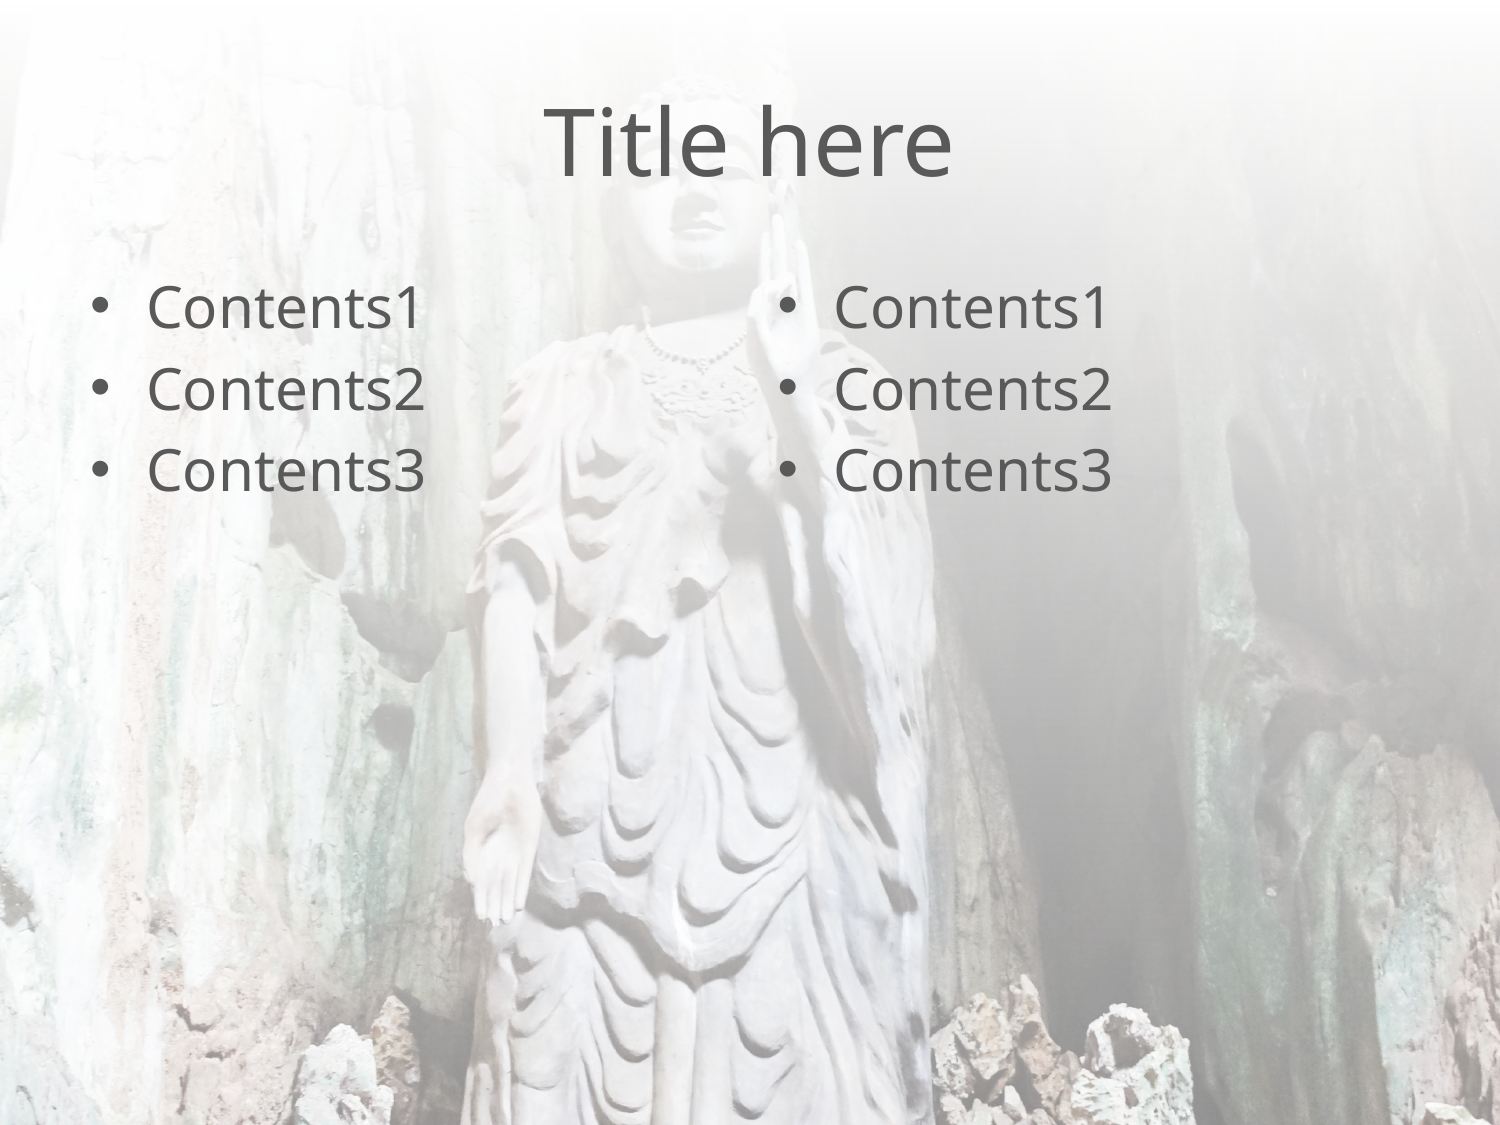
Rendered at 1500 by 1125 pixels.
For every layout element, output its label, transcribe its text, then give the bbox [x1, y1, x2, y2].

list Contents1 Contents2 Contents3 [75, 262, 738, 1005]
text_box [0, 0, 1500, 1125]
list Contents1 Contents2 Contents3 [762, 262, 1425, 1005]
title Title here [75, 45, 1425, 233]
